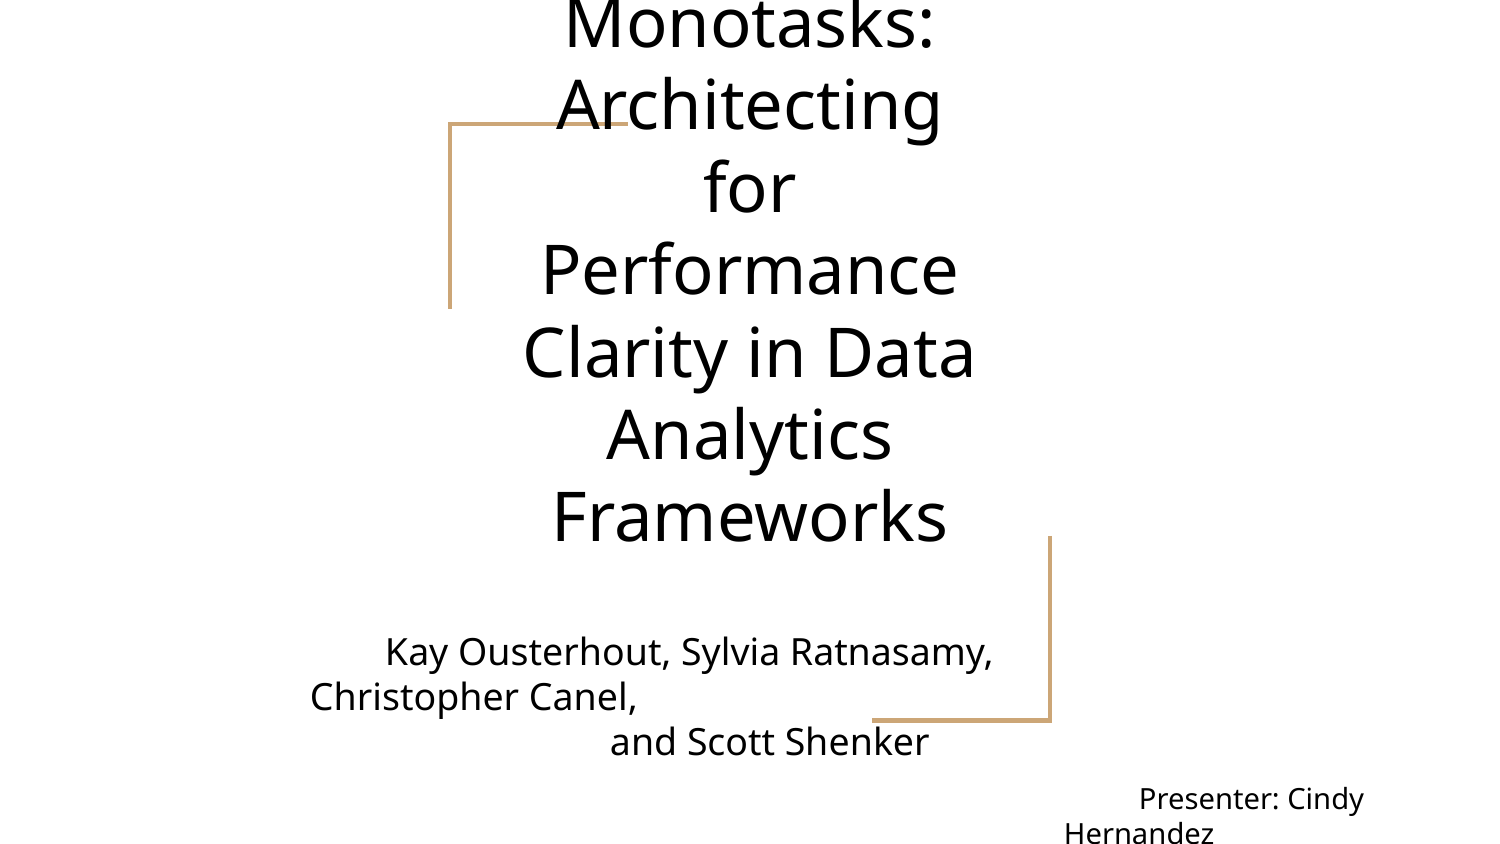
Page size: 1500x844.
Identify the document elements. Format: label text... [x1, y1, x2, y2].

title Monotasks: Architecting for Performance Clarity in Data Analytics Frameworks [499, 144, 1001, 571]
subtitle Kay Ousterhout, Sylvia Ratnasamy, Christopher Canel, and Scott Shenker [295, 613, 1175, 704]
text_box Presenter: Cindy Hernandez [823, 765, 1465, 805]
